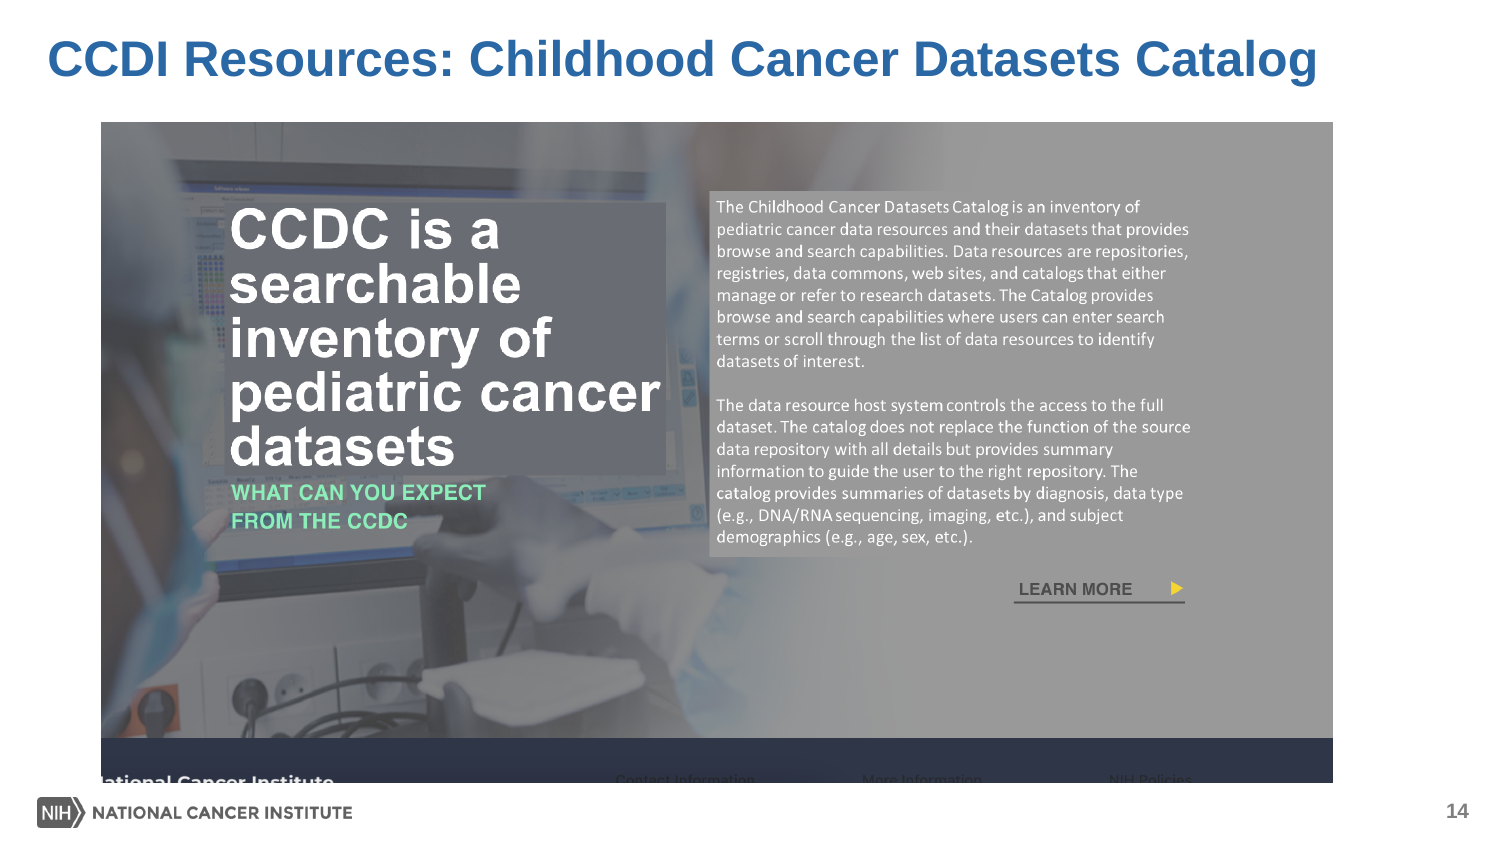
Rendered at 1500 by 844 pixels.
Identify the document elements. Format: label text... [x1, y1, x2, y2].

title CCDI Resources: Childhood Cancer Datasets Catalog [47, 35, 1387, 88]
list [101, 122, 1333, 783]
picture [37, 797, 352, 828]
